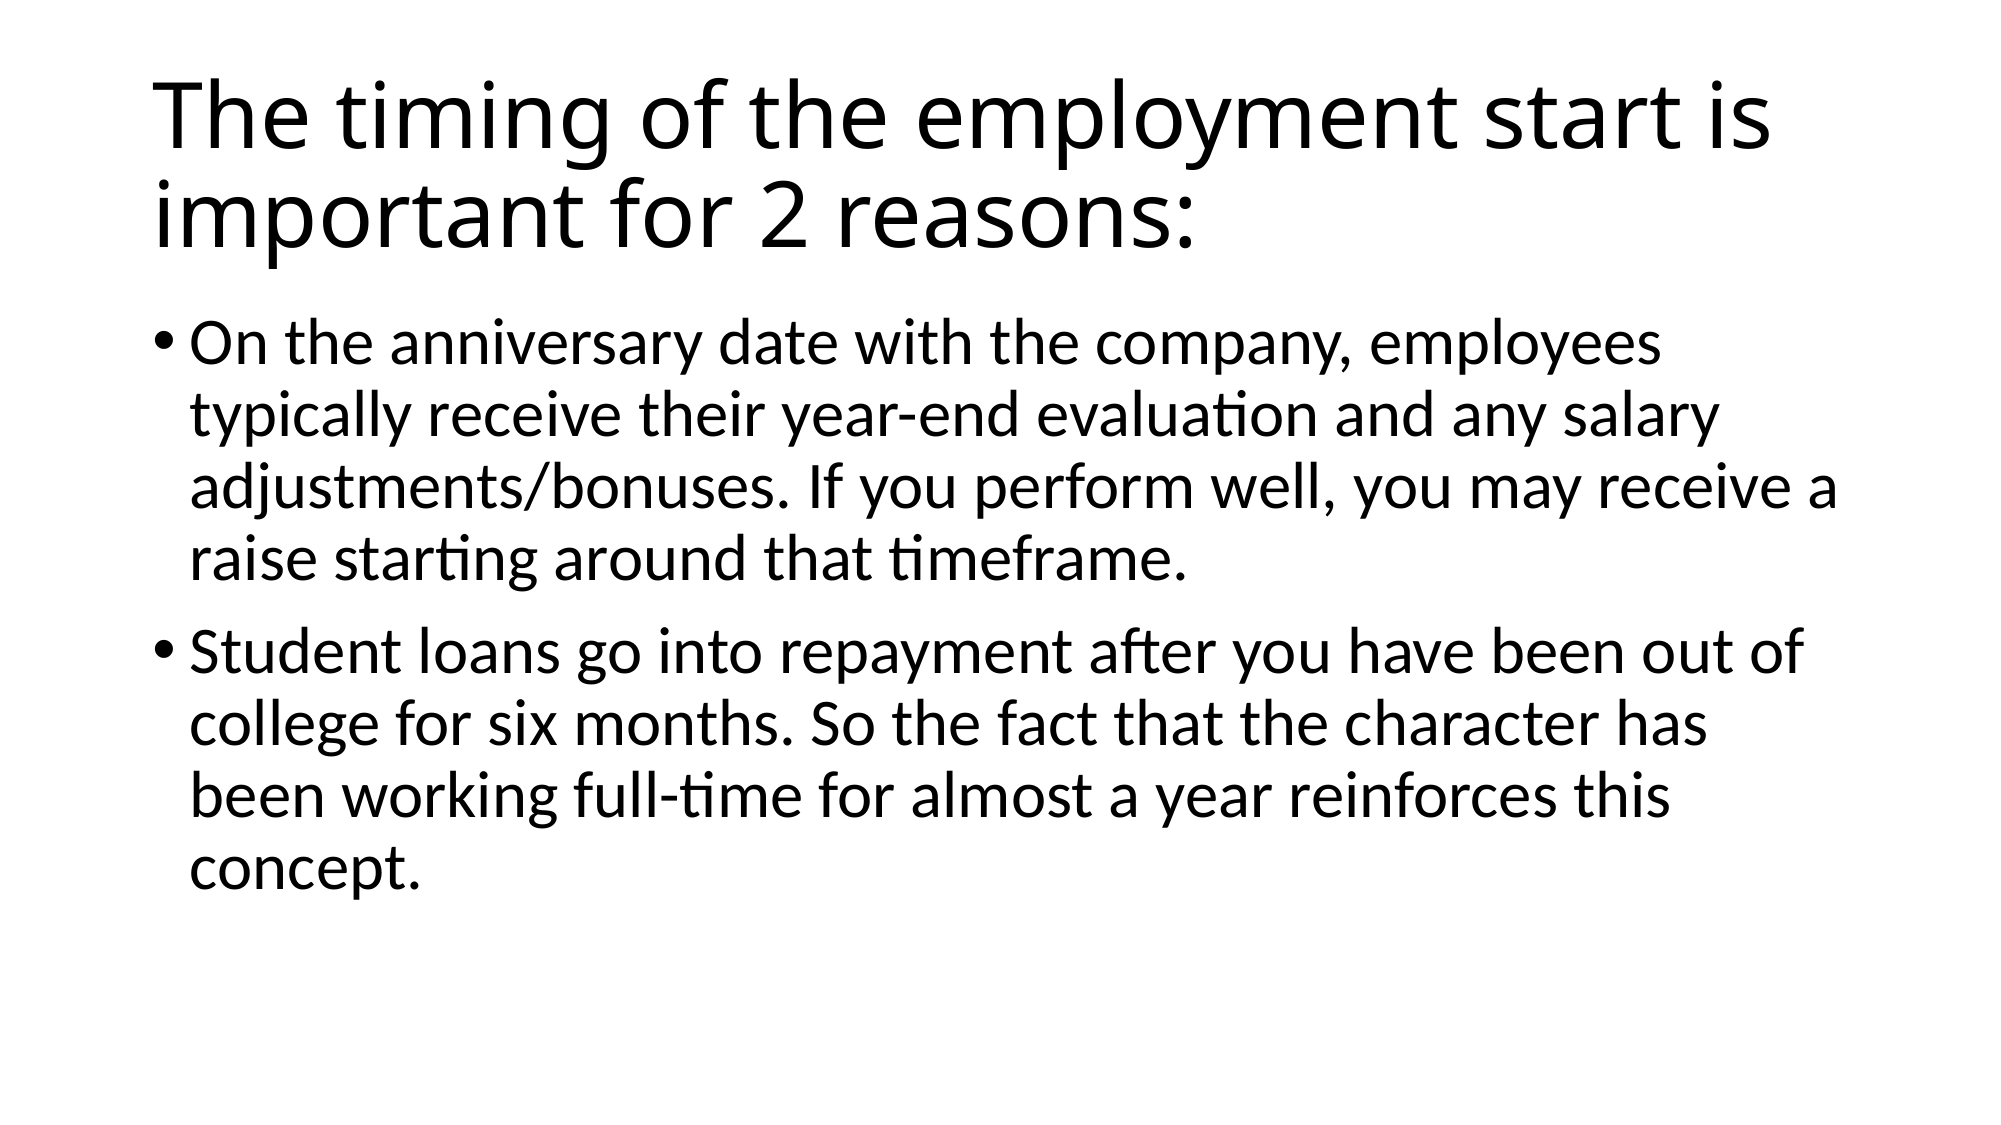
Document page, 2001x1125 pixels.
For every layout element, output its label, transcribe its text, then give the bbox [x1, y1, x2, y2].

title The timing of the employment start is important for 2 reasons: [137, 59, 1863, 278]
list On the anniversary date with the company, employees typically receive their year-end evaluation and any salary adjustments/bonuses. If you perform well, you may receive a raise starting around that timeframe. Student loans go into repayment after you have been out of college for six months. So the fact that the character has been working full-time for almost a year reinforces this concept. [137, 299, 1863, 1014]
